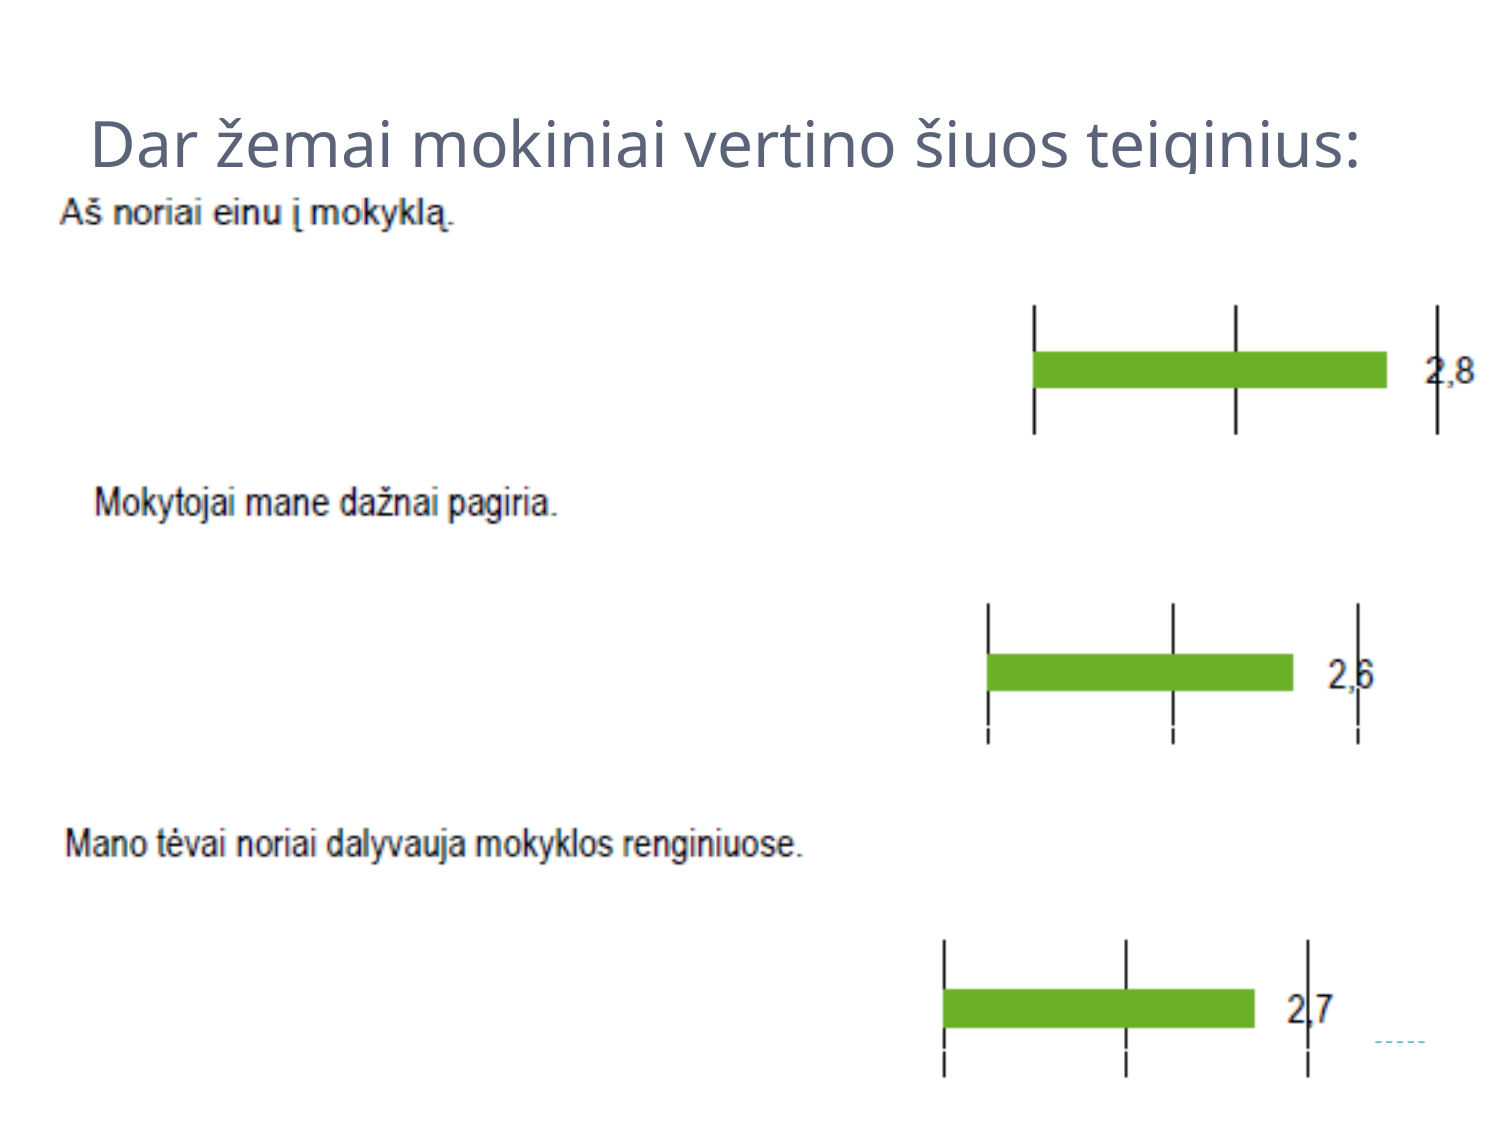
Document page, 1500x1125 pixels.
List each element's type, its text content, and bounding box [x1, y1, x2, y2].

title Dar žemai mokiniai vertino šiuos teiginius: [75, 24, 1425, 174]
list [49, 474, 1413, 753]
picture [37, 820, 1376, 1125]
picture [6, 174, 1500, 451]
